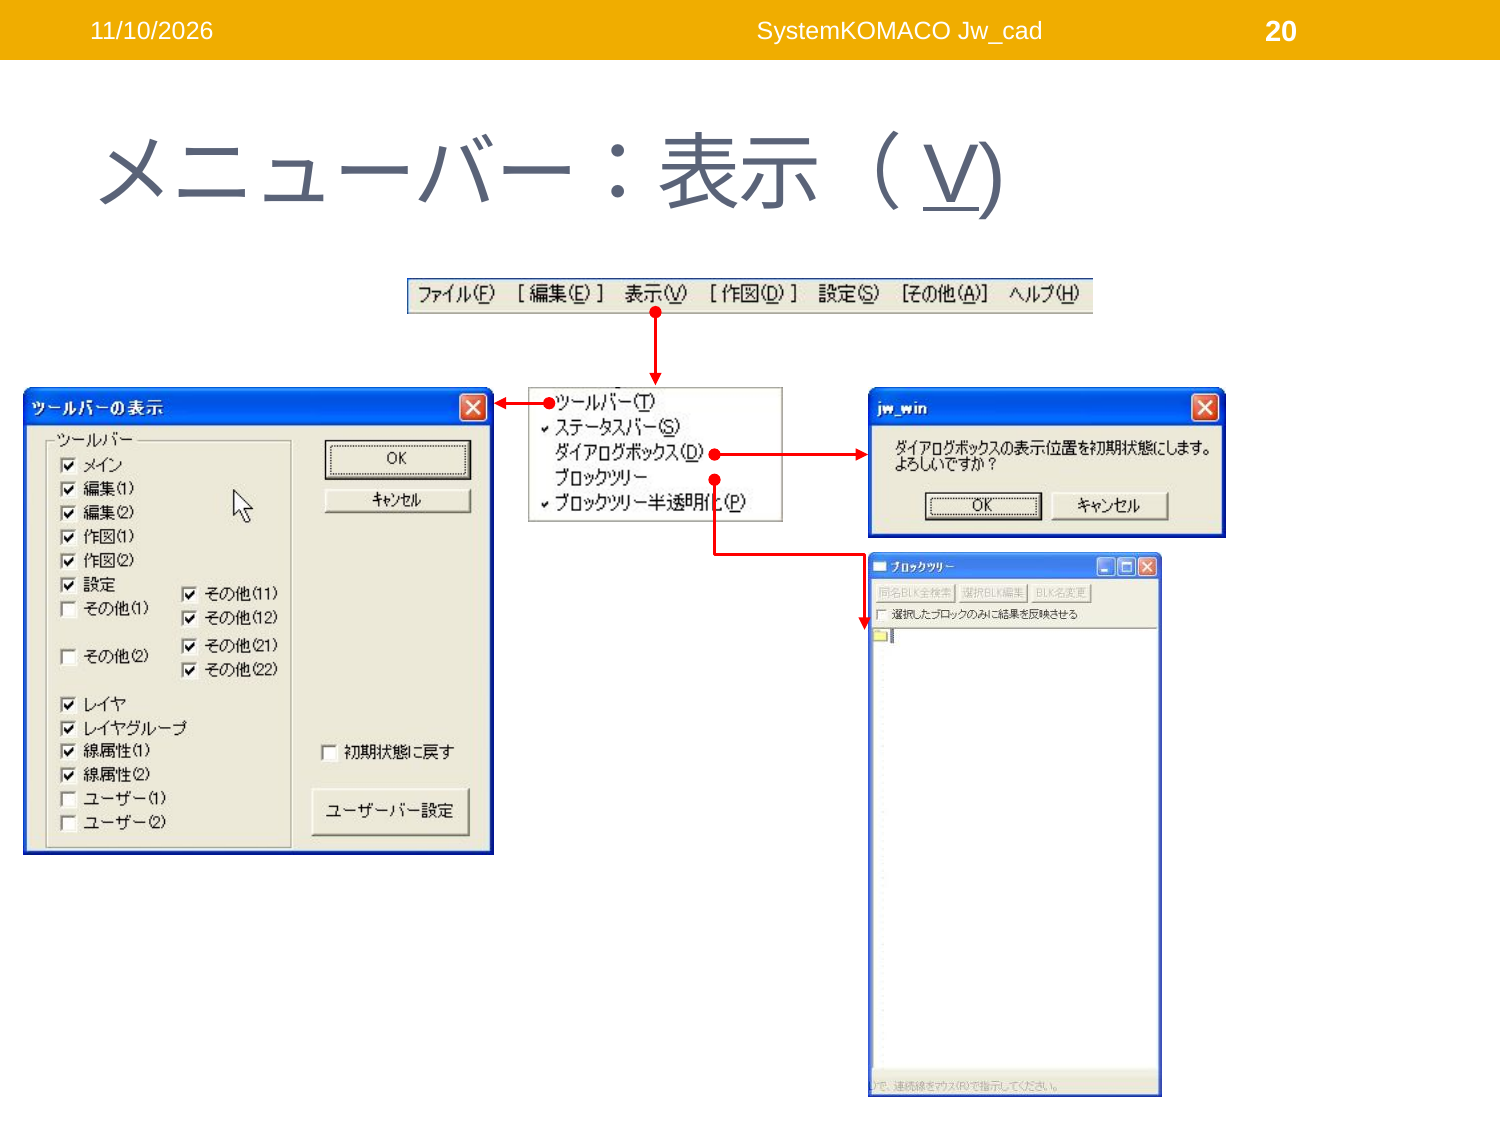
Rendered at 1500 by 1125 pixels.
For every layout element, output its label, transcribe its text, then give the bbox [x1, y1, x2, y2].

picture [867, 387, 1226, 538]
picture [527, 387, 784, 522]
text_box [714, 479, 865, 630]
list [406, 278, 1094, 314]
footer SystemKOMACO Jw_cad [562, 3, 1238, 57]
slide_number 20 [1250, 3, 1425, 57]
title メニューバー：表示（V) [75, 87, 1425, 250]
picture [868, 552, 1162, 1098]
picture [23, 387, 494, 856]
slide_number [75, 3, 550, 57]
